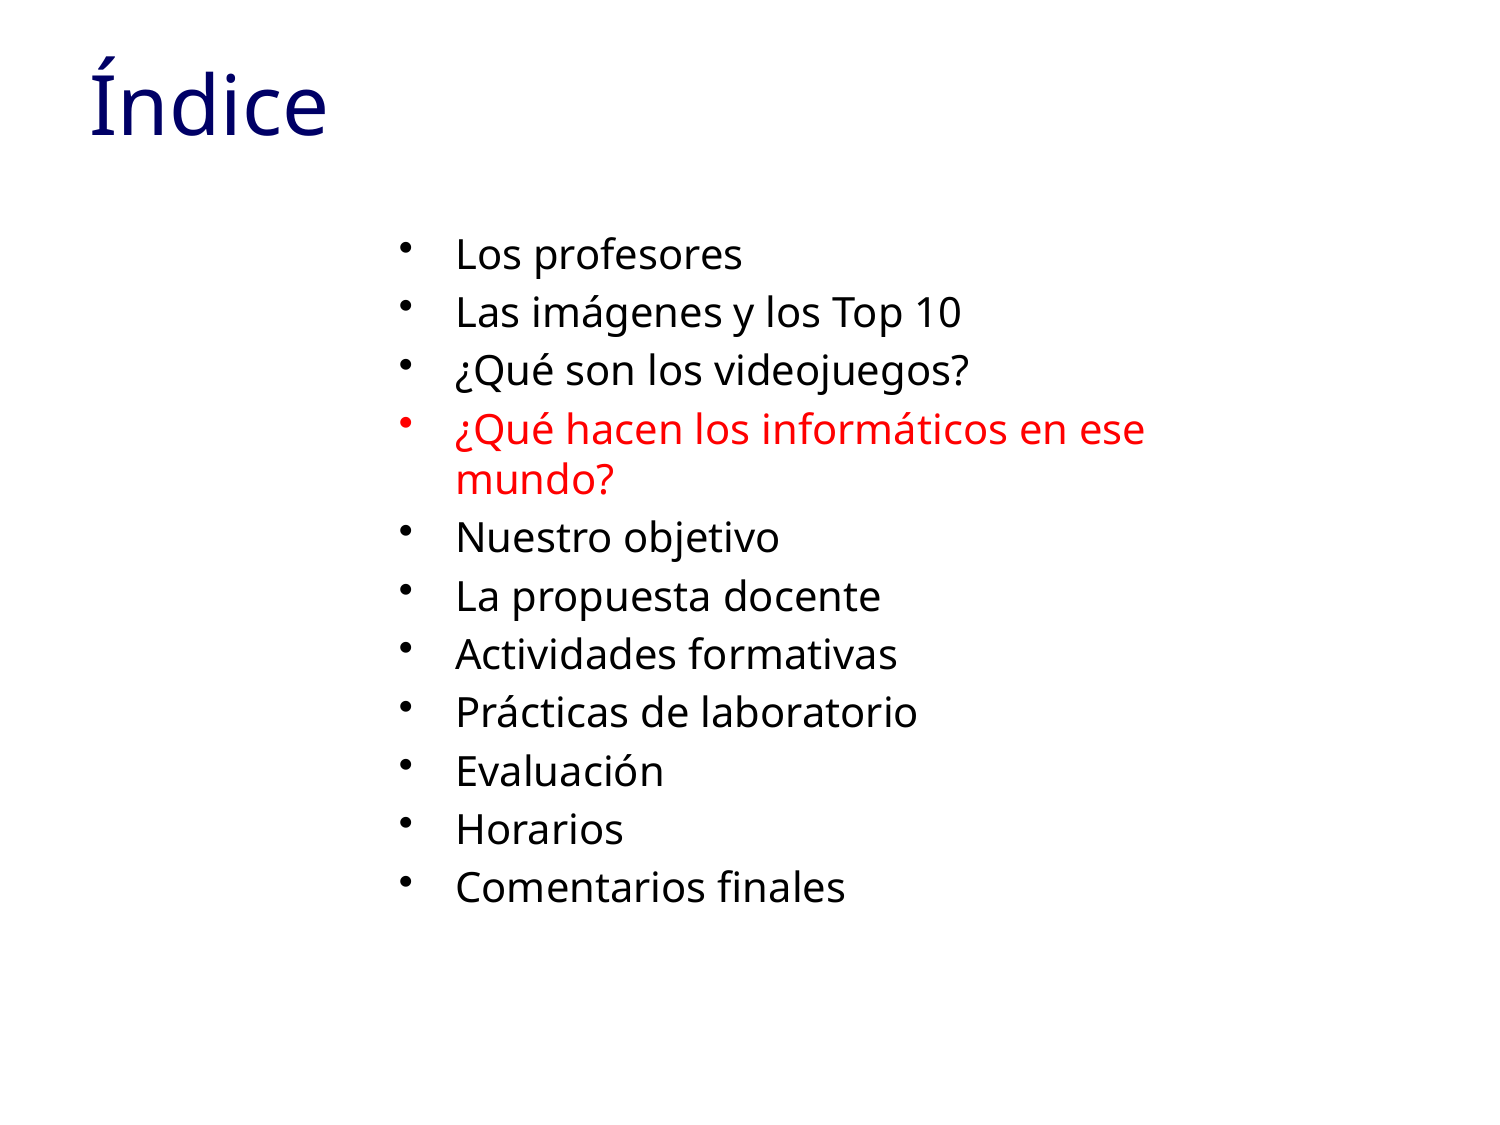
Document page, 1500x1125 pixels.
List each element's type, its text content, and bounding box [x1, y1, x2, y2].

title Índice [75, 45, 1425, 233]
list Los profesores Las imágenes y los Top 10 ¿Qué son los videojuegos? ¿Qué hacen los informáticos en ese mundo? Nuestro objetivo La propuesta docente Actividades formativas Prácticas de laboratorio Evaluación Horarios Comentarios finales [383, 220, 1236, 963]
